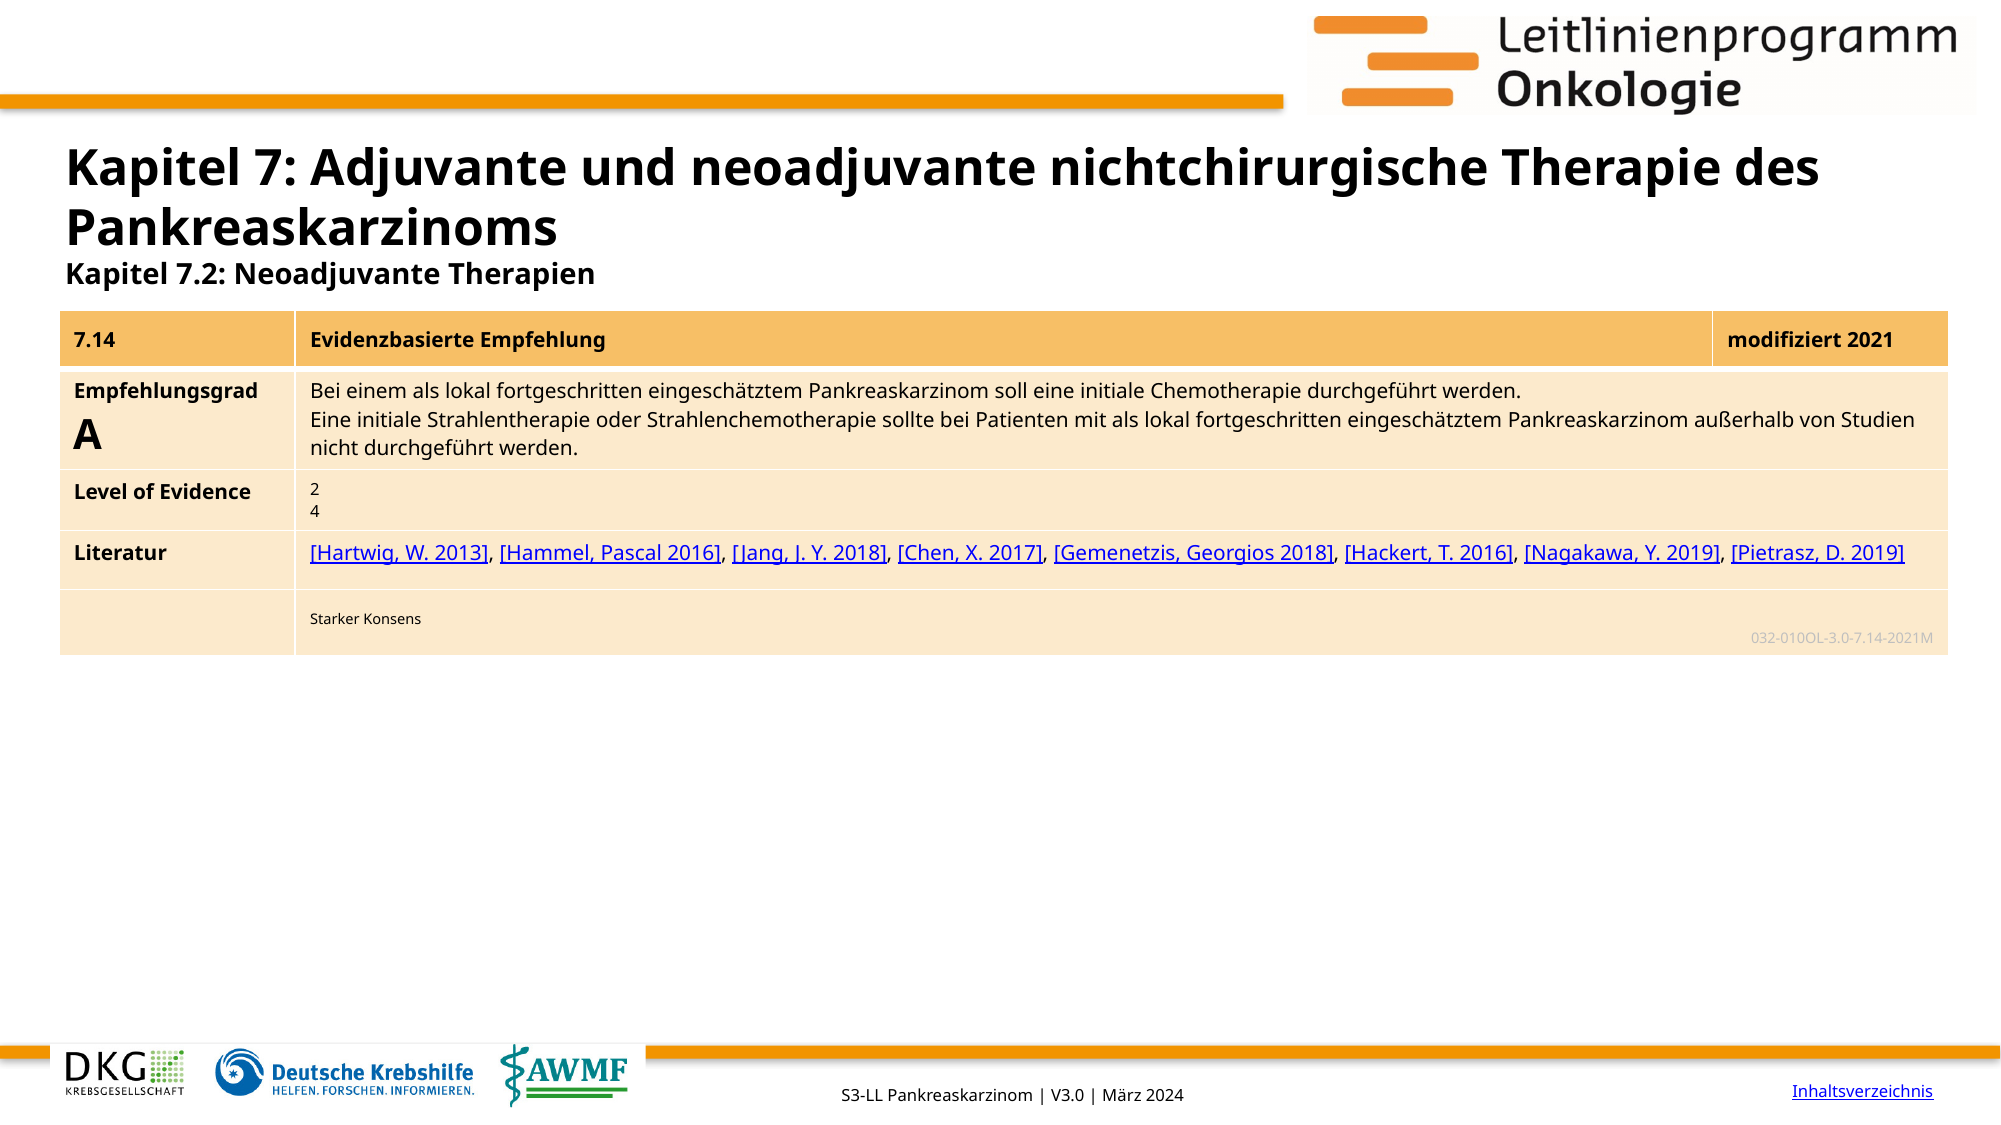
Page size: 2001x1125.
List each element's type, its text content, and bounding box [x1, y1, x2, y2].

text_box S3-LL Pankreaskarzinom | V3.0 | März 2024 [826, 1065, 1654, 1125]
table_header modifiziert 2021 [1713, 311, 1948, 366]
table_header Evidenzbasierte Empfehlung [296, 311, 1712, 366]
table_cell Level of Evidence [60, 470, 294, 530]
title Kapitel 7: Adjuvante und neoadjuvante nichtchirurgische Therapie des Pankreaskarzinoms Kapitel 7.2: Neoadjuvante Therapien [50, 125, 1950, 300]
text_box Inhaltsverzeichnis [1777, 1073, 1949, 1112]
table_cell Empfehlungsgrad A [60, 372, 294, 469]
table_cell Bei einem als lokal fortgeschritten eingeschätztem Pankreaskarzinom soll eine initiale Chemotherapie durchgeführt werden. Eine initiale Strahlentherapie oder Strahlenchemotherapie sollte bei Patienten mit als lokal fortgeschritten eingeschätztem Pankreaskarzinom außerhalb von Studien nicht durchgeführt werden. [296, 372, 1948, 469]
table_cell [60, 590, 294, 655]
table_cell Starker Konsens 032-010OL-3.0-7.14-2021M [296, 590, 1948, 655]
table_cell [Hartwig, W. 2013], [Hammel, Pascal 2016], [Jang, J. Y. 2018], [Chen, X. 2017], [Gemenetzis, Georgios 2018], [Hackert, T. 2016], [Nagakawa, Y. 2019], [Pietrasz, D. 2019] [296, 531, 1948, 589]
picture [50, 1044, 646, 1108]
table_cell 2 4 [296, 470, 1948, 530]
table_header 7.14 [60, 311, 294, 366]
picture [1307, 16, 1977, 115]
table_cell Literatur [60, 531, 294, 589]
